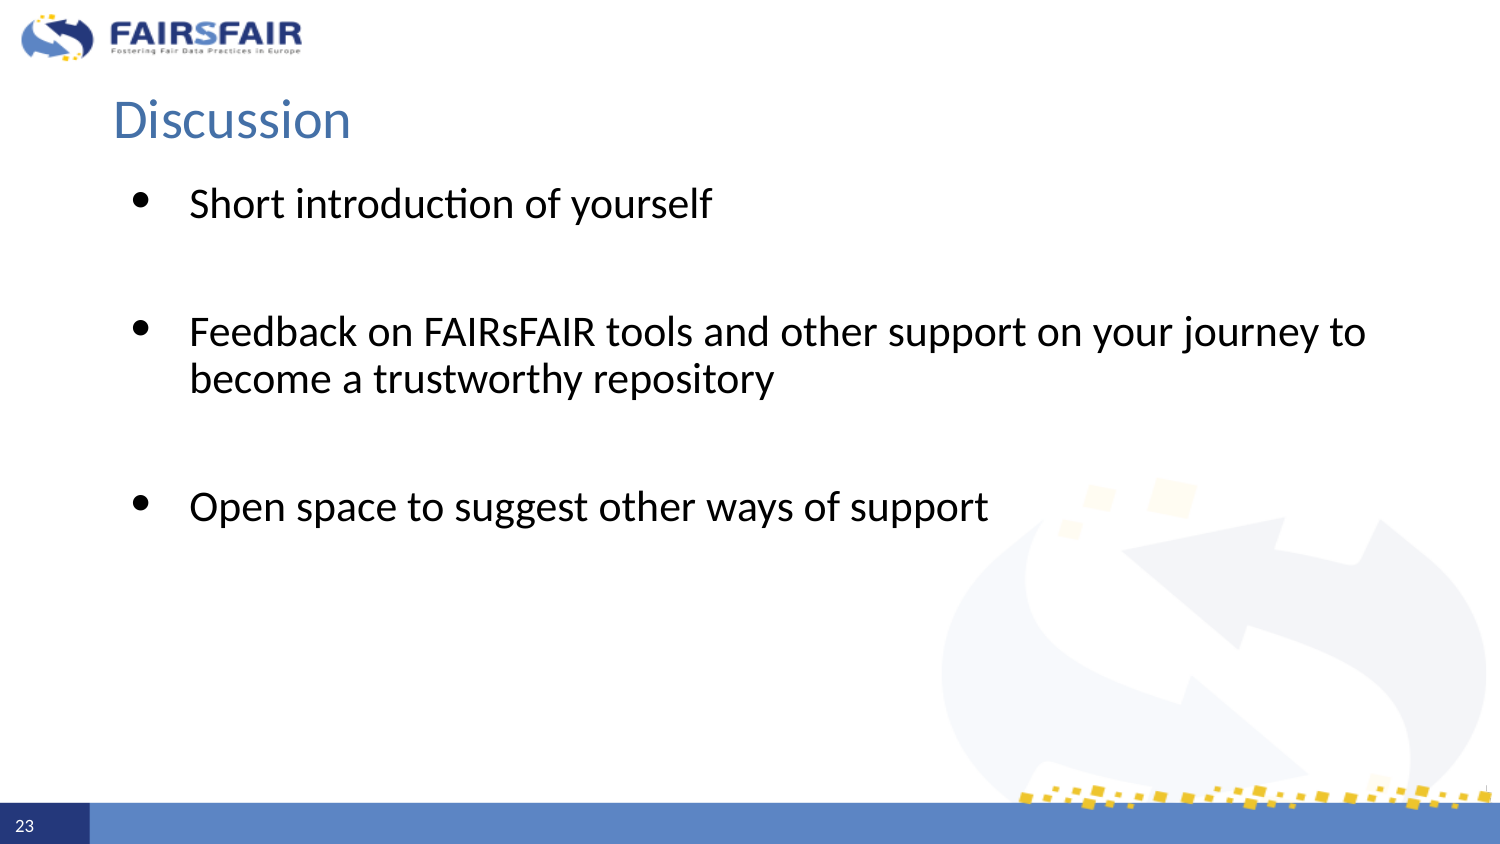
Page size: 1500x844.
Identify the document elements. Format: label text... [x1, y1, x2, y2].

picture [0, 0, 1500, 844]
title Discussion [102, 83, 1397, 157]
list Short introduction of yourself Feedback on FAIRsFAIR tools and other support on your journey to become a trustworthy repository Open space to suggest other ways of support [103, 175, 1397, 760]
slide_number ‹#› [3, 802, 125, 844]
